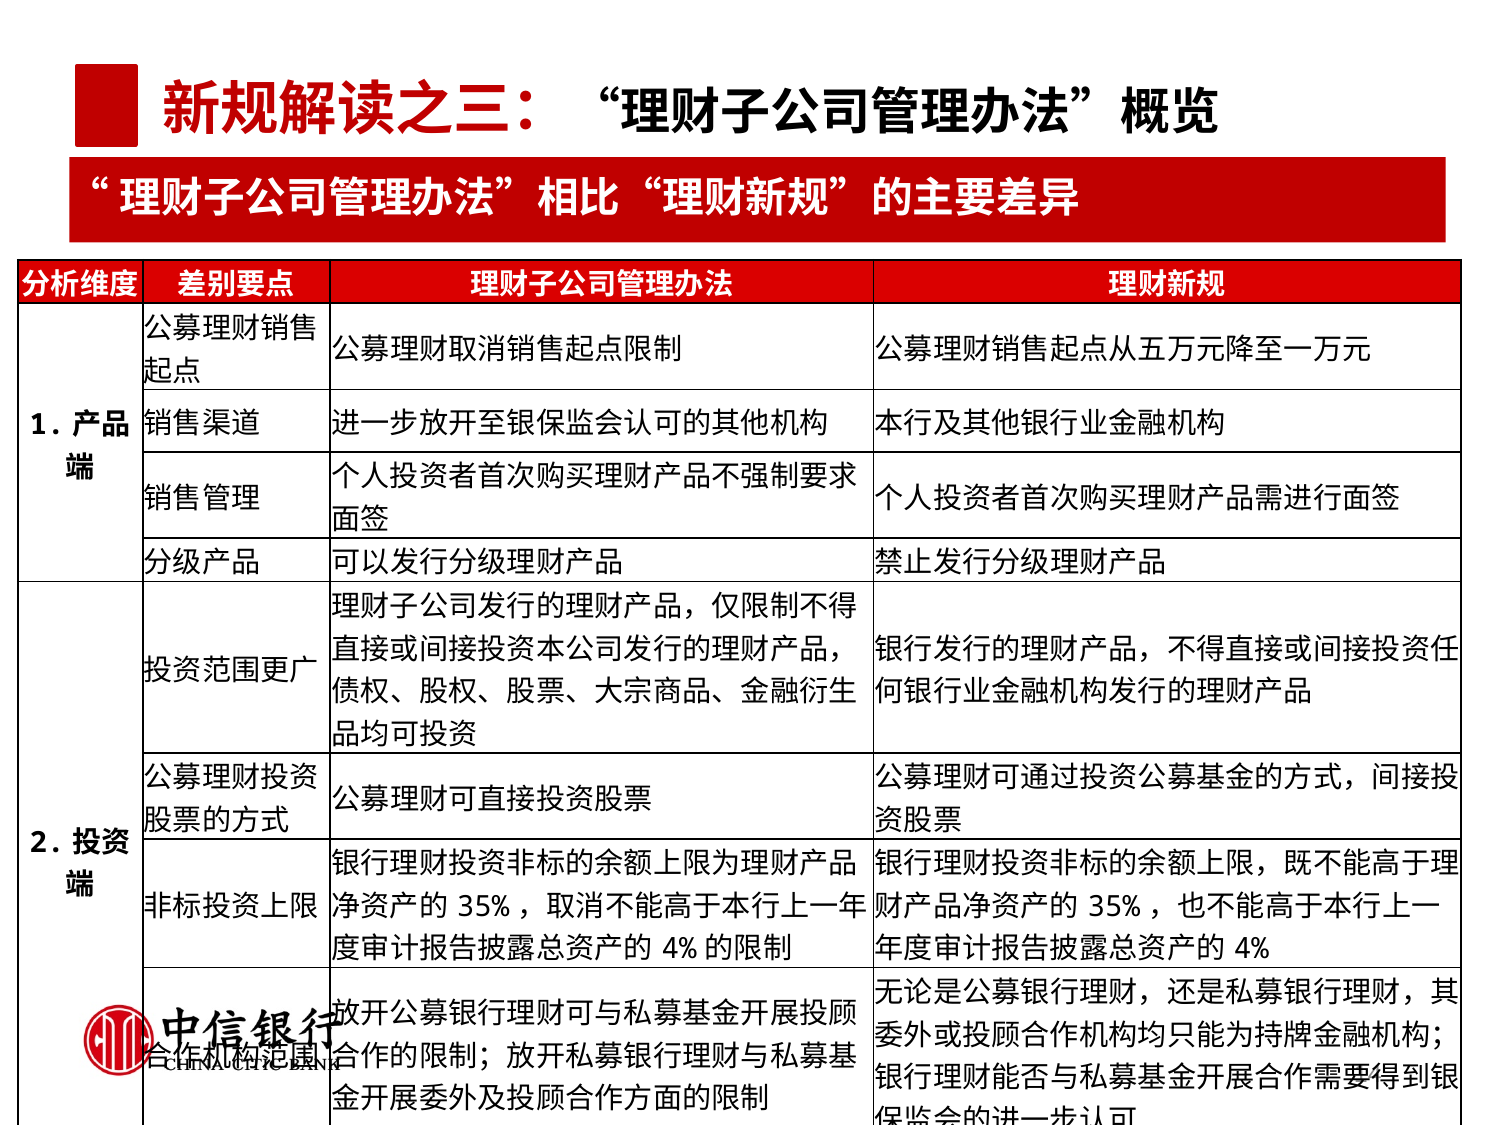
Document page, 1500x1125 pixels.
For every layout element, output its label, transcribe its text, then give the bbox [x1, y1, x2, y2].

table_header 差别要点 [144, 261, 329, 302]
table_header 理财子公司管理办法 [331, 261, 873, 302]
table_cell 理财子公司发行的理财产品，仅限制不得直接或间接投资本公司发行的理财产品，债权、股权、股票、大宗商品、金融衍生品均可投资 [331, 582, 873, 752]
table_cell 可以发行分级理财产品 [331, 539, 873, 581]
table_cell 银行理财投资非标的余额上限，既不能高于理财产品净资产的35%，也不能高于本行上一年度审计报告披露总资产的4% [874, 840, 1460, 967]
table_cell 放开公募银行理财可与私募基金开展投顾合作的限制；放开私募银行理财与私募基金开展委外及投顾合作方面的限制 [331, 968, 873, 1125]
table_cell 公募理财可通过投资公募基金的方式，间接投资股票 [874, 754, 1460, 838]
table_cell 本行及其他银行业金融机构 [874, 390, 1460, 451]
table_cell 禁止发行分级理财产品 [874, 539, 1460, 581]
table_cell 合作机构范围 [144, 968, 329, 1125]
table_cell 公募理财销售起点 [144, 304, 329, 389]
table_header 分析维度 [19, 261, 142, 302]
table_cell 进一步放开至银保监会认可的其他机构 [331, 390, 873, 451]
table_cell 公募理财可直接投资股票 [331, 754, 873, 838]
table_cell 无论是公募银行理财，还是私募银行理财，其委外或投顾合作机构均只能为持牌金融机构；银行理财能否与私募基金开展合作需要得到银保监会的进一步认可 [874, 968, 1460, 1125]
table_header 理财新规 [874, 261, 1460, 302]
table_cell 销售管理 [144, 453, 329, 537]
table_cell 公募理财取消销售起点限制 [331, 304, 873, 389]
table_cell 1.产品端 [19, 304, 142, 581]
table_cell 个人投资者首次购买理财产品需进行面签 [874, 453, 1460, 537]
table_cell 分级产品 [144, 539, 329, 581]
table_cell 银行理财投资非标的余额上限为理财产品净资产的35%，取消不能高于本行上一年度审计报告披露总资产的4%的限制 [331, 840, 873, 967]
table_cell 销售渠道 [144, 390, 329, 451]
text_box “理财子公司管理办法”相比“理财新规”的主要差异 [53, 163, 1214, 228]
table_cell 2.投资端 [19, 582, 142, 1125]
table_cell 公募理财销售起点从五万元降至一万元 [874, 304, 1460, 389]
table_cell 公募理财投资股票的方式 [144, 754, 329, 838]
table_cell 银行发行的理财产品，不得直接或间接投资任何银行业金融机构发行的理财产品 [874, 582, 1460, 752]
text_box [67, 155, 1448, 244]
table_cell 个人投资者首次购买理财产品不强制要求面签 [331, 453, 873, 537]
text_box 新规解读之三：“理财子公司管理办法”概览 [147, 63, 1425, 149]
table_cell 投资范围更广 [144, 582, 329, 752]
table_cell 非标投资上限 [144, 840, 329, 967]
